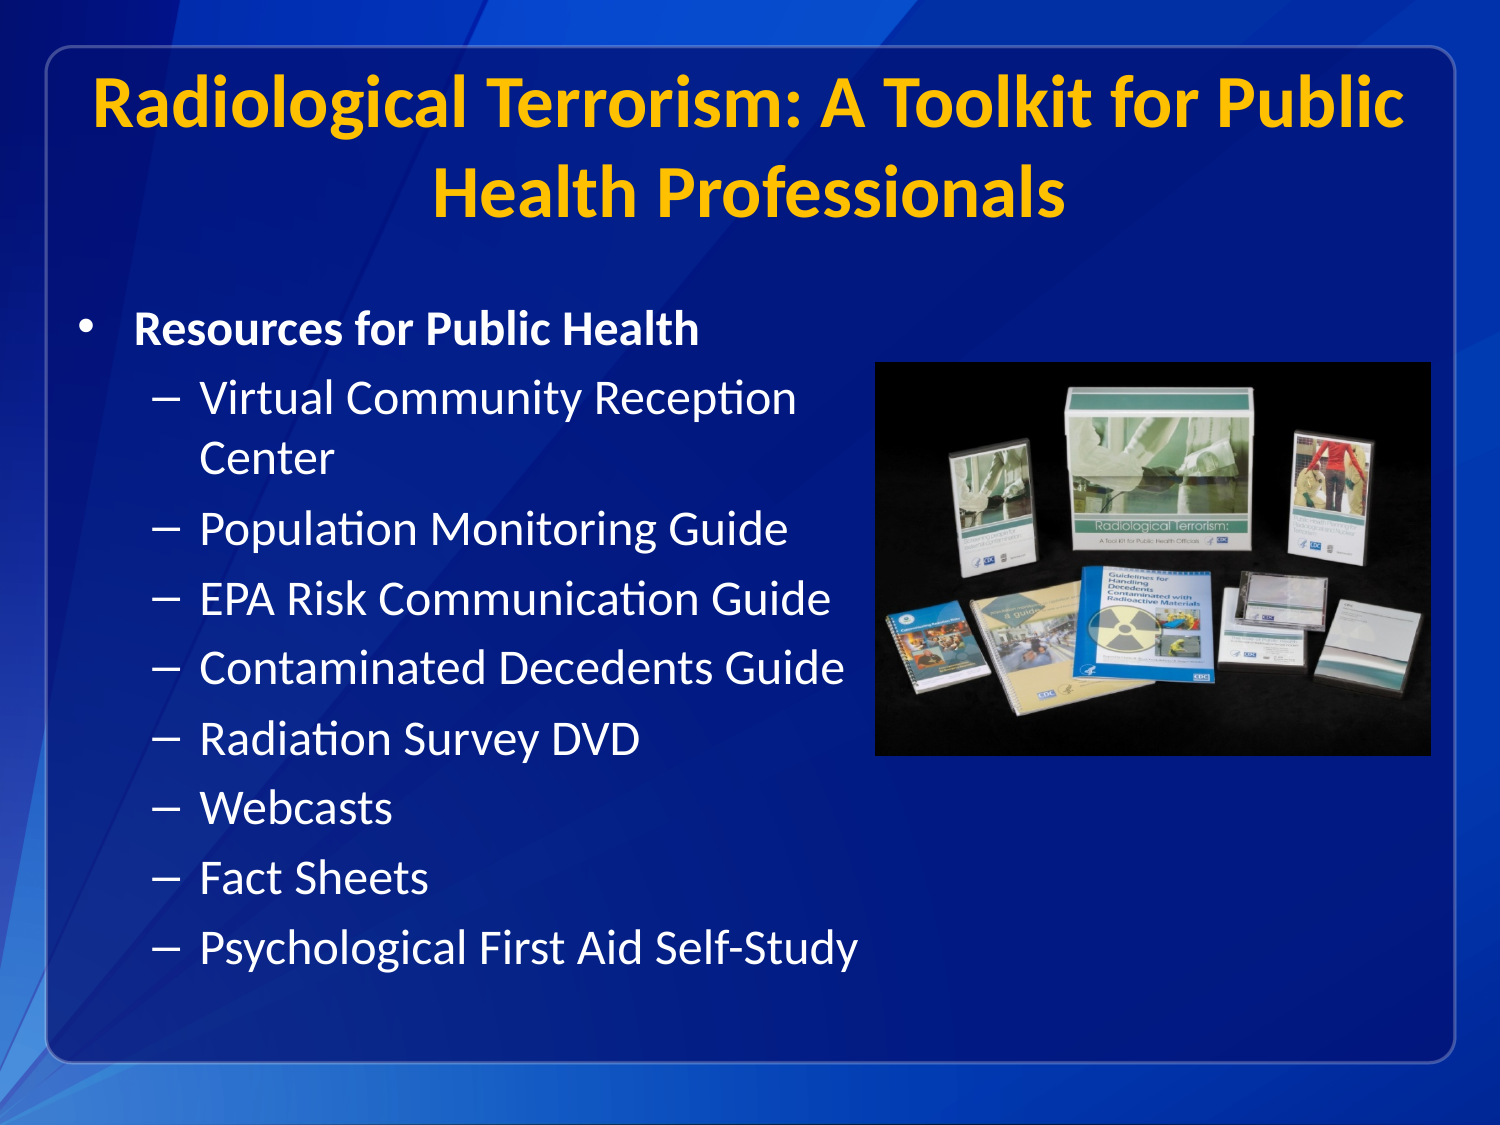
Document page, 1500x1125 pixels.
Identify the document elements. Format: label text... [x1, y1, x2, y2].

list Resources for Public Health Virtual Community Reception Center Population Monitoring Guide EPA Risk Communication Guide Contaminated Decedents Guide Radiation Survey DVD Webcasts Fact Sheets Psychological First Aid Self-Study [62, 287, 913, 1030]
picture [0, 0, 1500, 1125]
title Radiological Terrorism: A Toolkit for Public Health Professionals [75, 45, 1425, 233]
